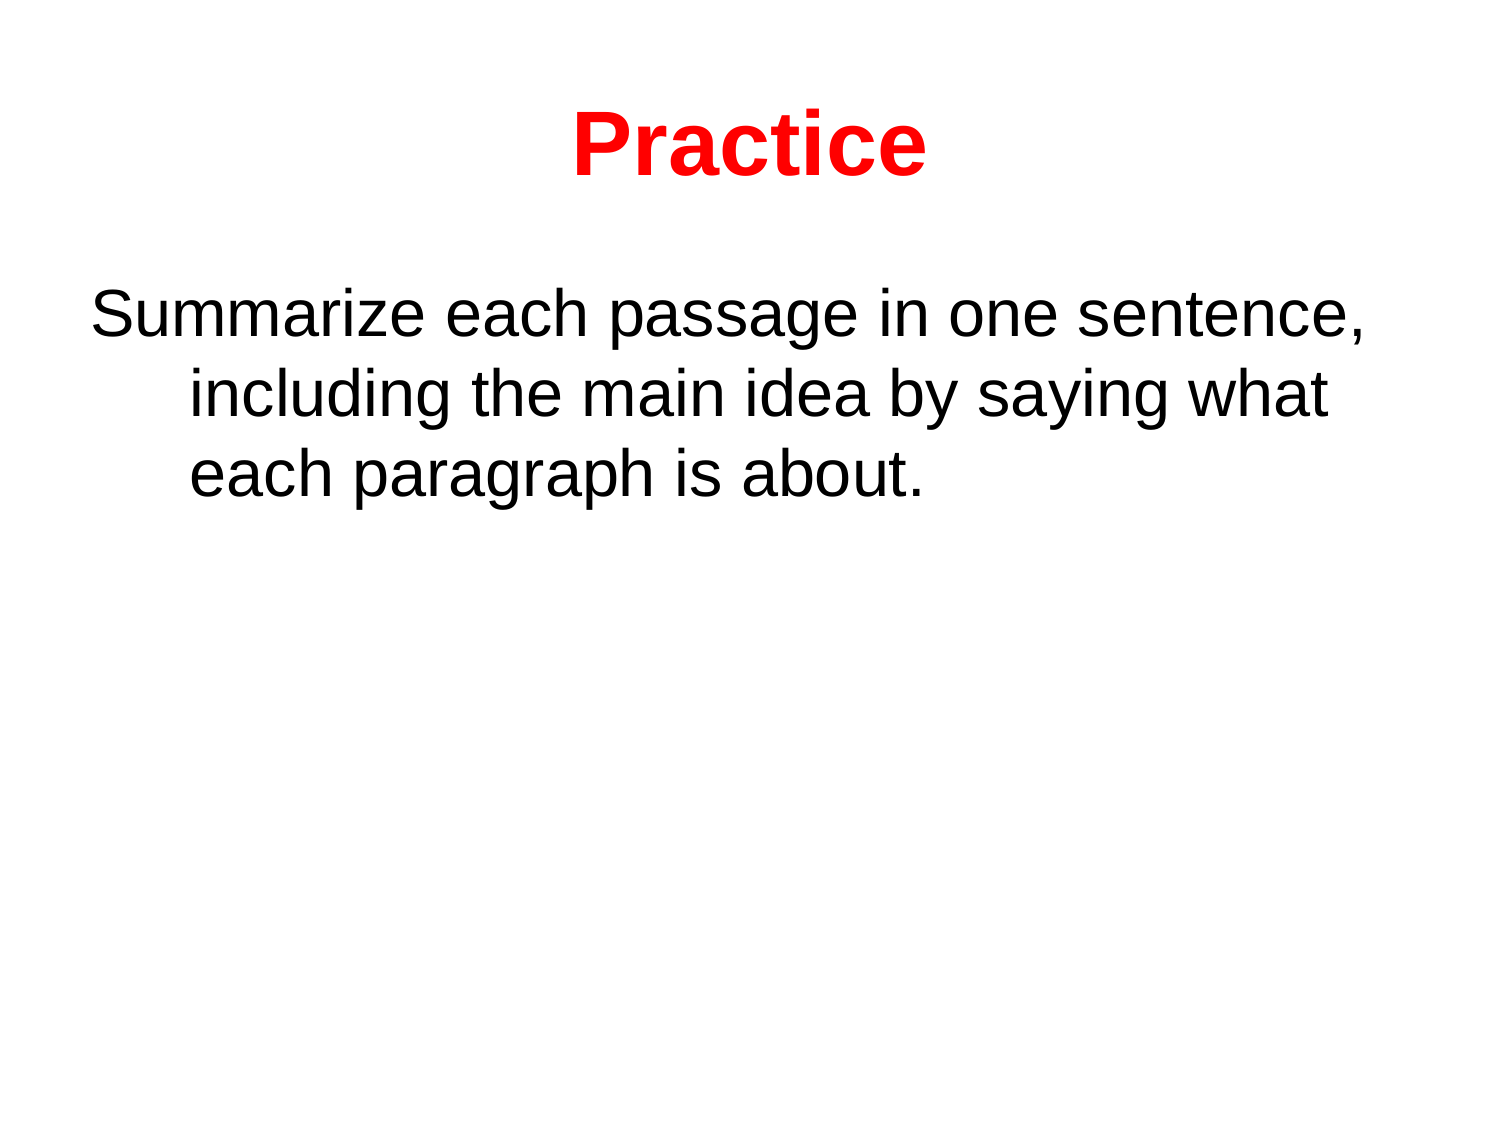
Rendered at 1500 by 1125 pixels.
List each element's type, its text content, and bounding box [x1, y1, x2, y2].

list Summarize each passage in one sentence, including the main idea by saying what each paragraph is about. [74, 262, 1426, 1006]
title Practice [74, 44, 1426, 233]
